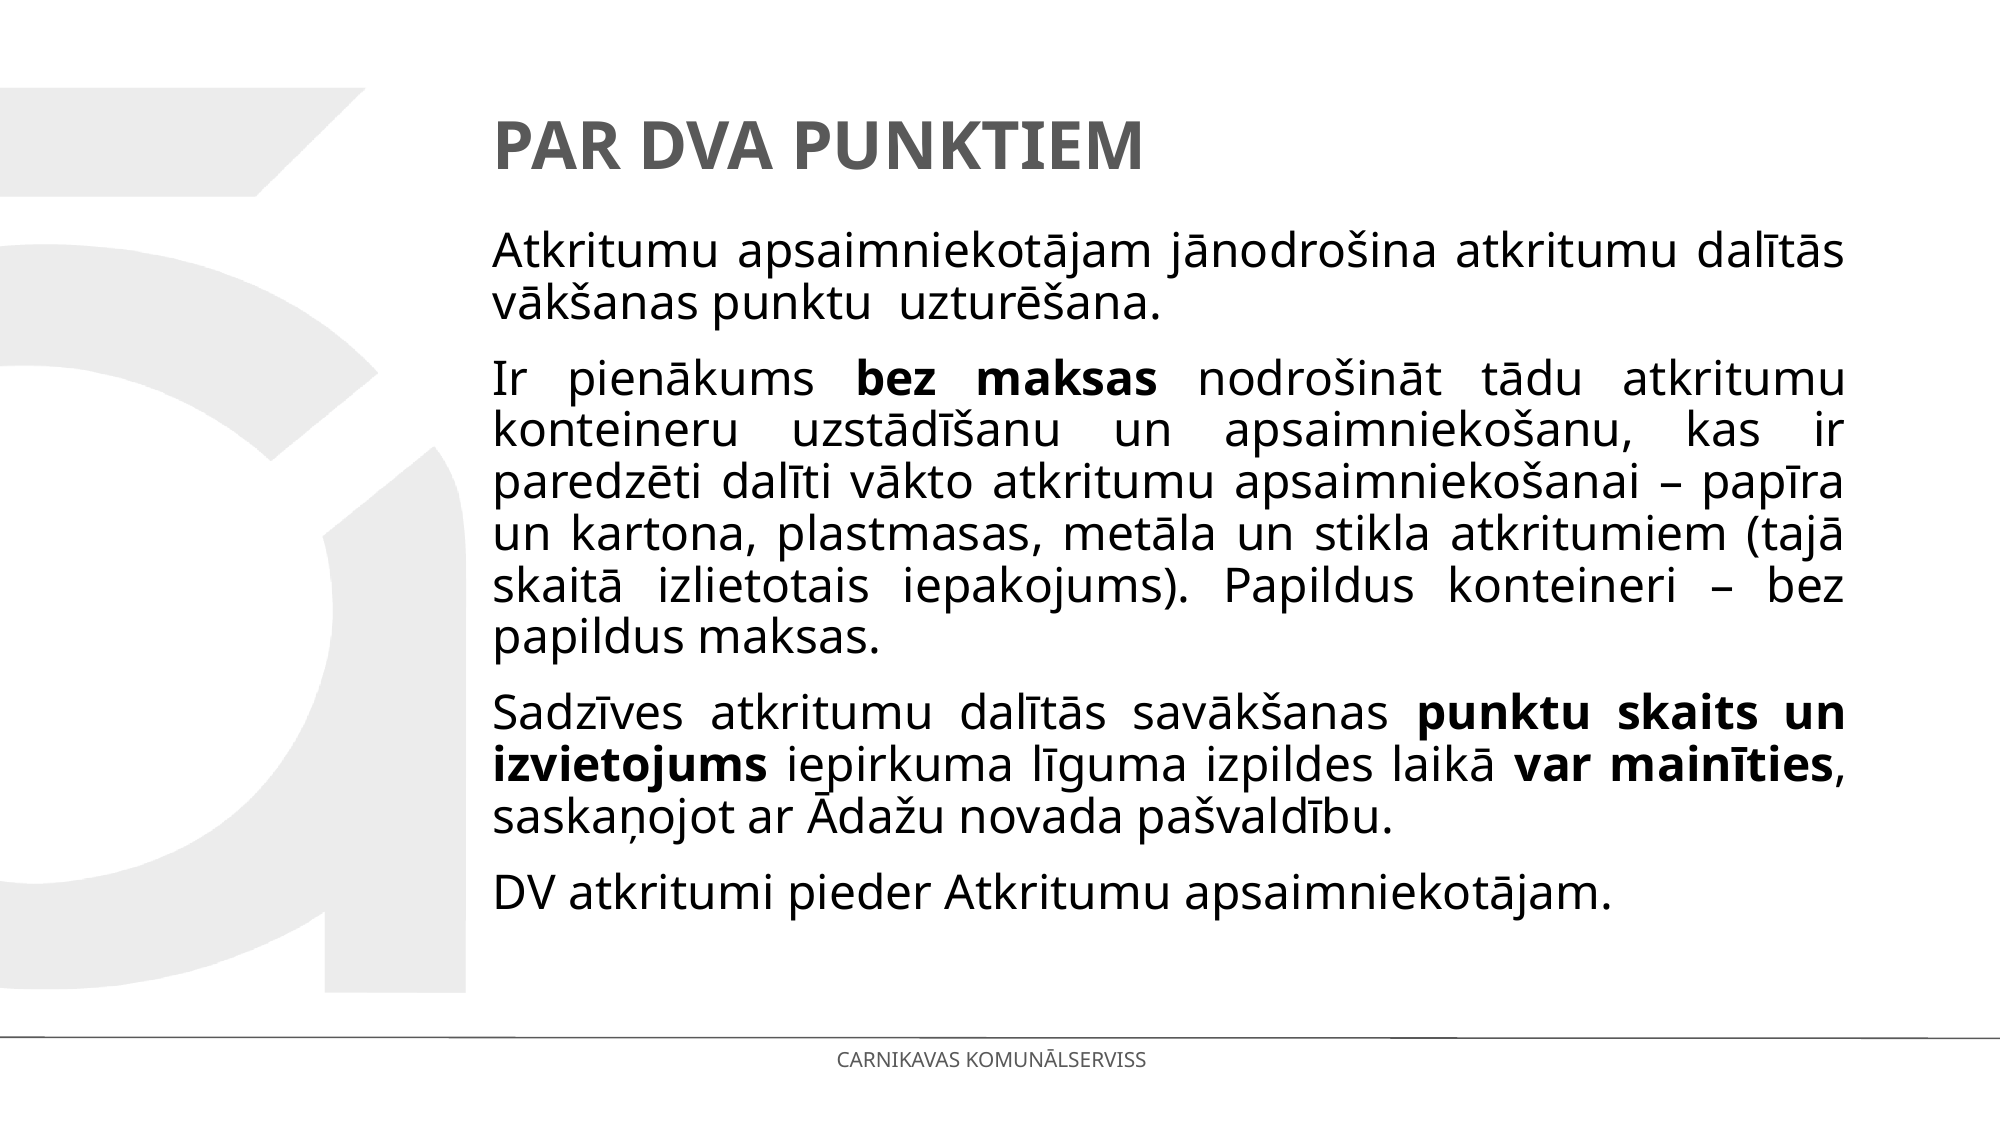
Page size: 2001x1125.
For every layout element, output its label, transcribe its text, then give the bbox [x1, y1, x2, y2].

title Par dva punktiem [477, 39, 1817, 218]
list Atkritumu apsaimniekotājam jānodrošina atkritumu dalītās vākšanas punktu uzturēšana. Ir pienākums bez maksas nodrošināt tādu atkritumu konteineru uzstādīšanu un apsaimniekošanu, kas ir paredzēti dalīti vākto atkritumu apsaimniekošanai – papīra un kartona, plastmasas, metāla un stikla atkritumiem (tajā skaitā izlietotais iepakojums). Papildus konteineri – bez papildus maksas. Sadzīves atkritumu dalītās savākšanas punktu skaits un izvietojums iepirkuma līguma izpildes laikā var mainīties, saskaņojot ar Ādažu novada pašvaldību. DV atkritumi pieder Atkritumu apsaimniekotājam. [477, 218, 1863, 933]
text_box CARNIKAVAS KOMUNĀLSERVISS [9, 1046, 1990, 1072]
